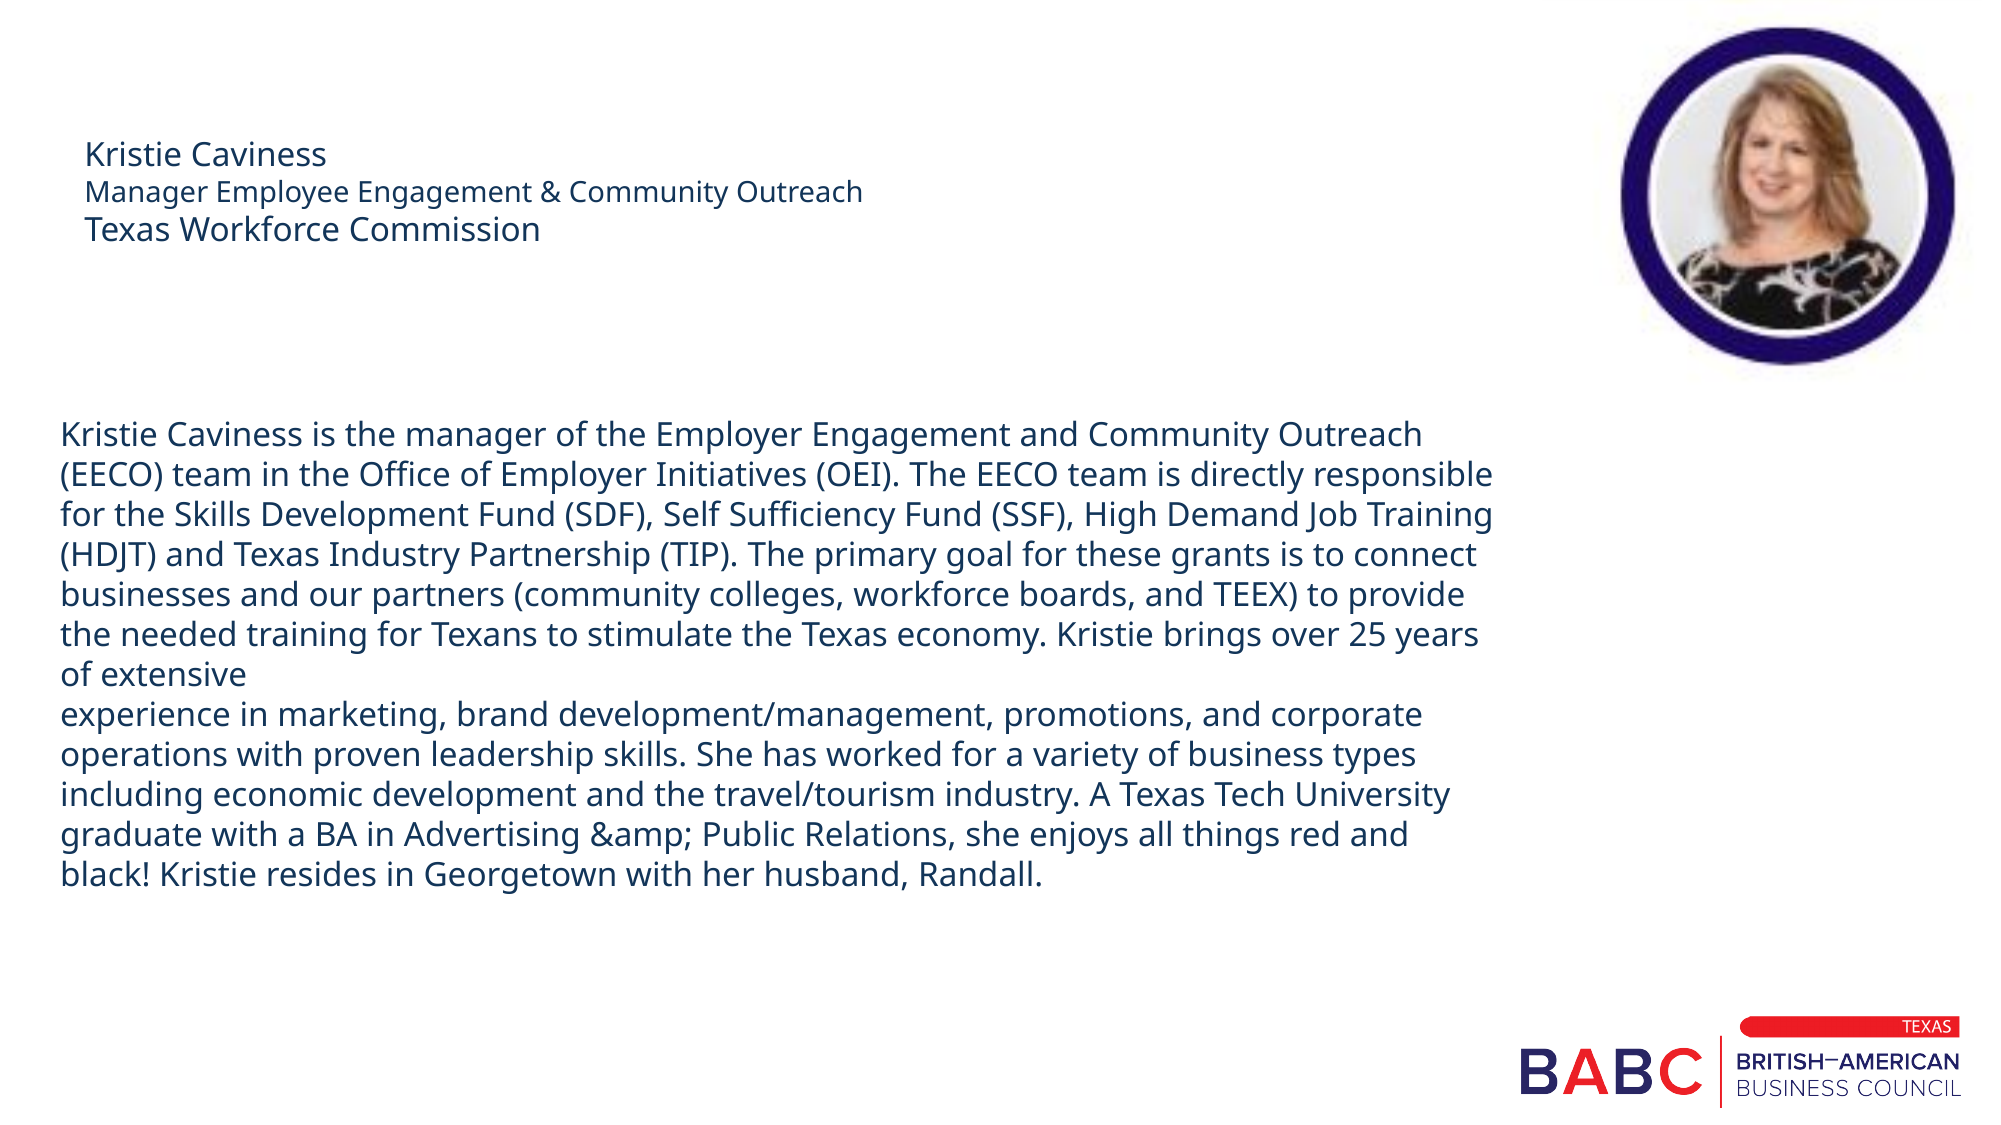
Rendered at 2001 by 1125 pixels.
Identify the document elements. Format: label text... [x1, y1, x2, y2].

text_box Kristie Caviness is the manager of the Employer Engagement and Community Outreach (EECO) team in the Office of Employer Initiatives (OEI). The EECO team is directly responsible for the Skills Development Fund (SDF), Self Sufficiency Fund (SSF), High Demand Job Training (HDJT) and Texas Industry Partnership (TIP). The primary goal for these grants is to connect businesses and our partners (community colleges, workforce boards, and TEEX) to provide the needed training for Texans to stimulate the Texas economy. Kristie brings over 25 years of extensive experience in marketing, brand development/management, promotions, and corporate operations with proven leadership skills. She has worked for a variety of business types including economic development and the travel/tourism industry. A Texas Tech University graduate with a BA in Advertising &amp; Public Relations, she enjoys all things red and black! Kristie resides in Georgetown with her husband, Randall. [45, 406, 1522, 900]
text_box Kristie Caviness Manager Employee Engagement & Community Outreach Texas Workforce Commission [69, 125, 1049, 256]
picture [1542, 0, 1982, 408]
picture [1521, 1016, 1961, 1108]
